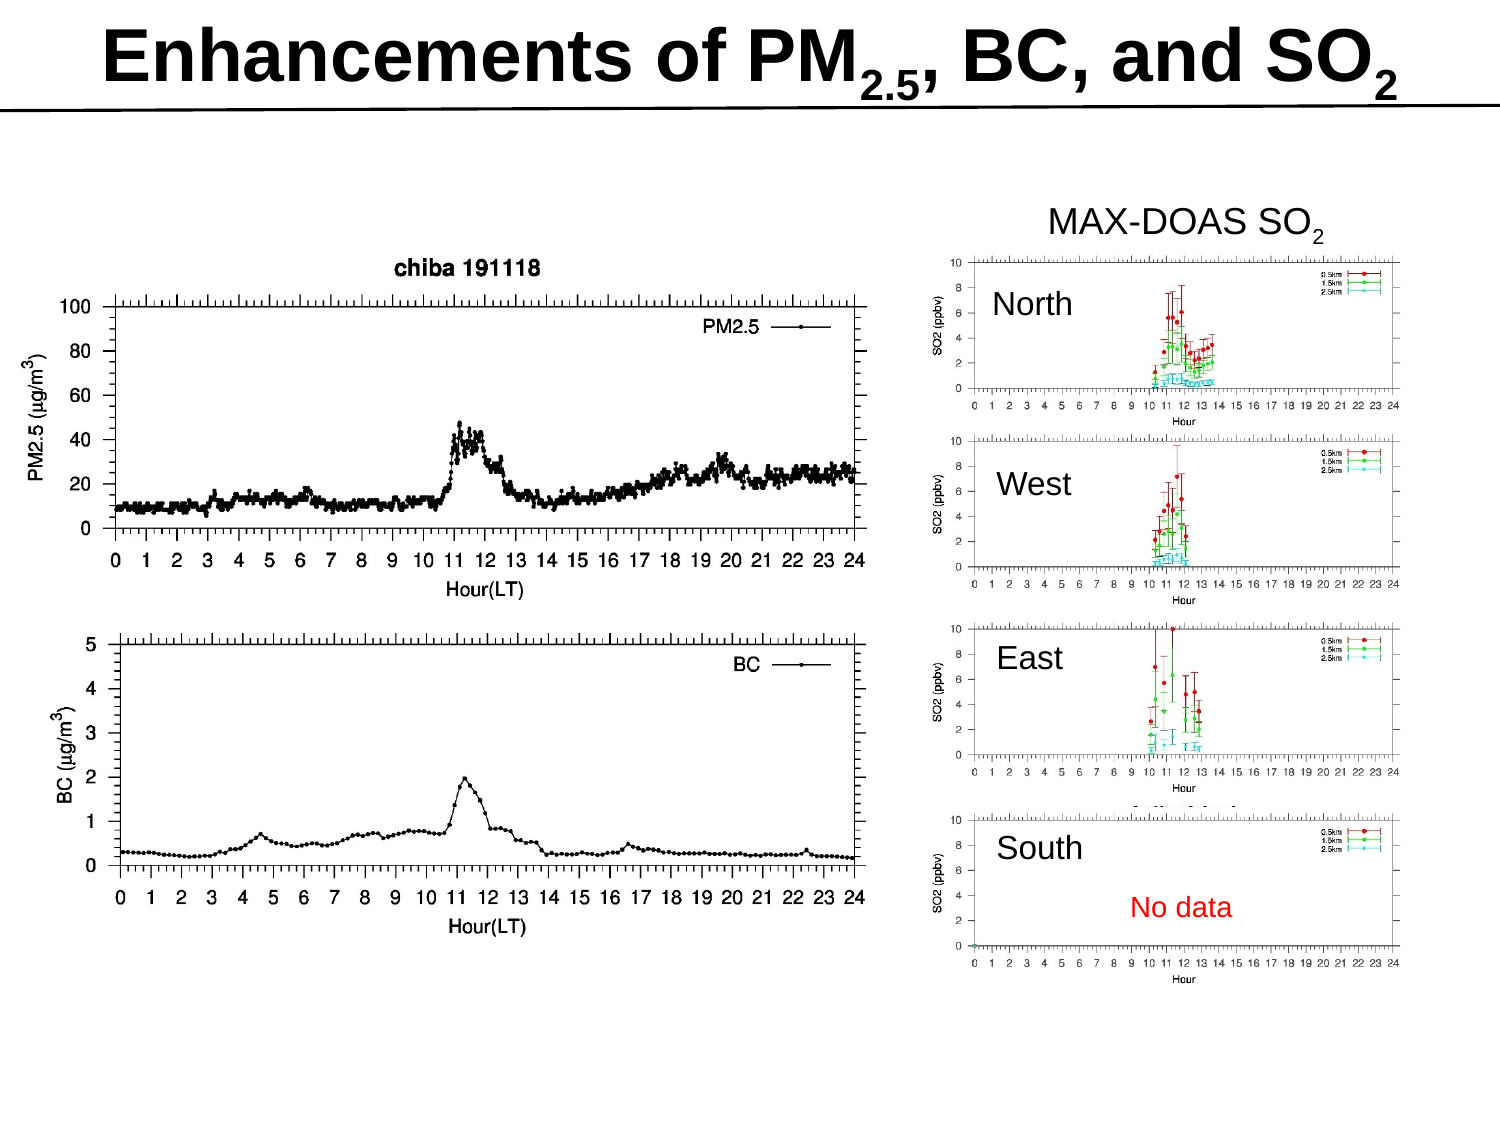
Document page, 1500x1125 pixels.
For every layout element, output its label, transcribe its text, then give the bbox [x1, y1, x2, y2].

picture [918, 806, 1410, 989]
picture [912, 250, 1410, 610]
picture [918, 619, 1410, 799]
text_box Enhancements of PM2.5, BC, and SO2 [0, 0, 1500, 105]
text_box Enhancements of PM2.5, BC, and SO2 [0, 111, 1500, 117]
picture [50, 633, 867, 937]
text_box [0, 105, 1500, 111]
text_box MAX-DOAS SO2 [962, 190, 1410, 250]
picture [21, 258, 867, 601]
